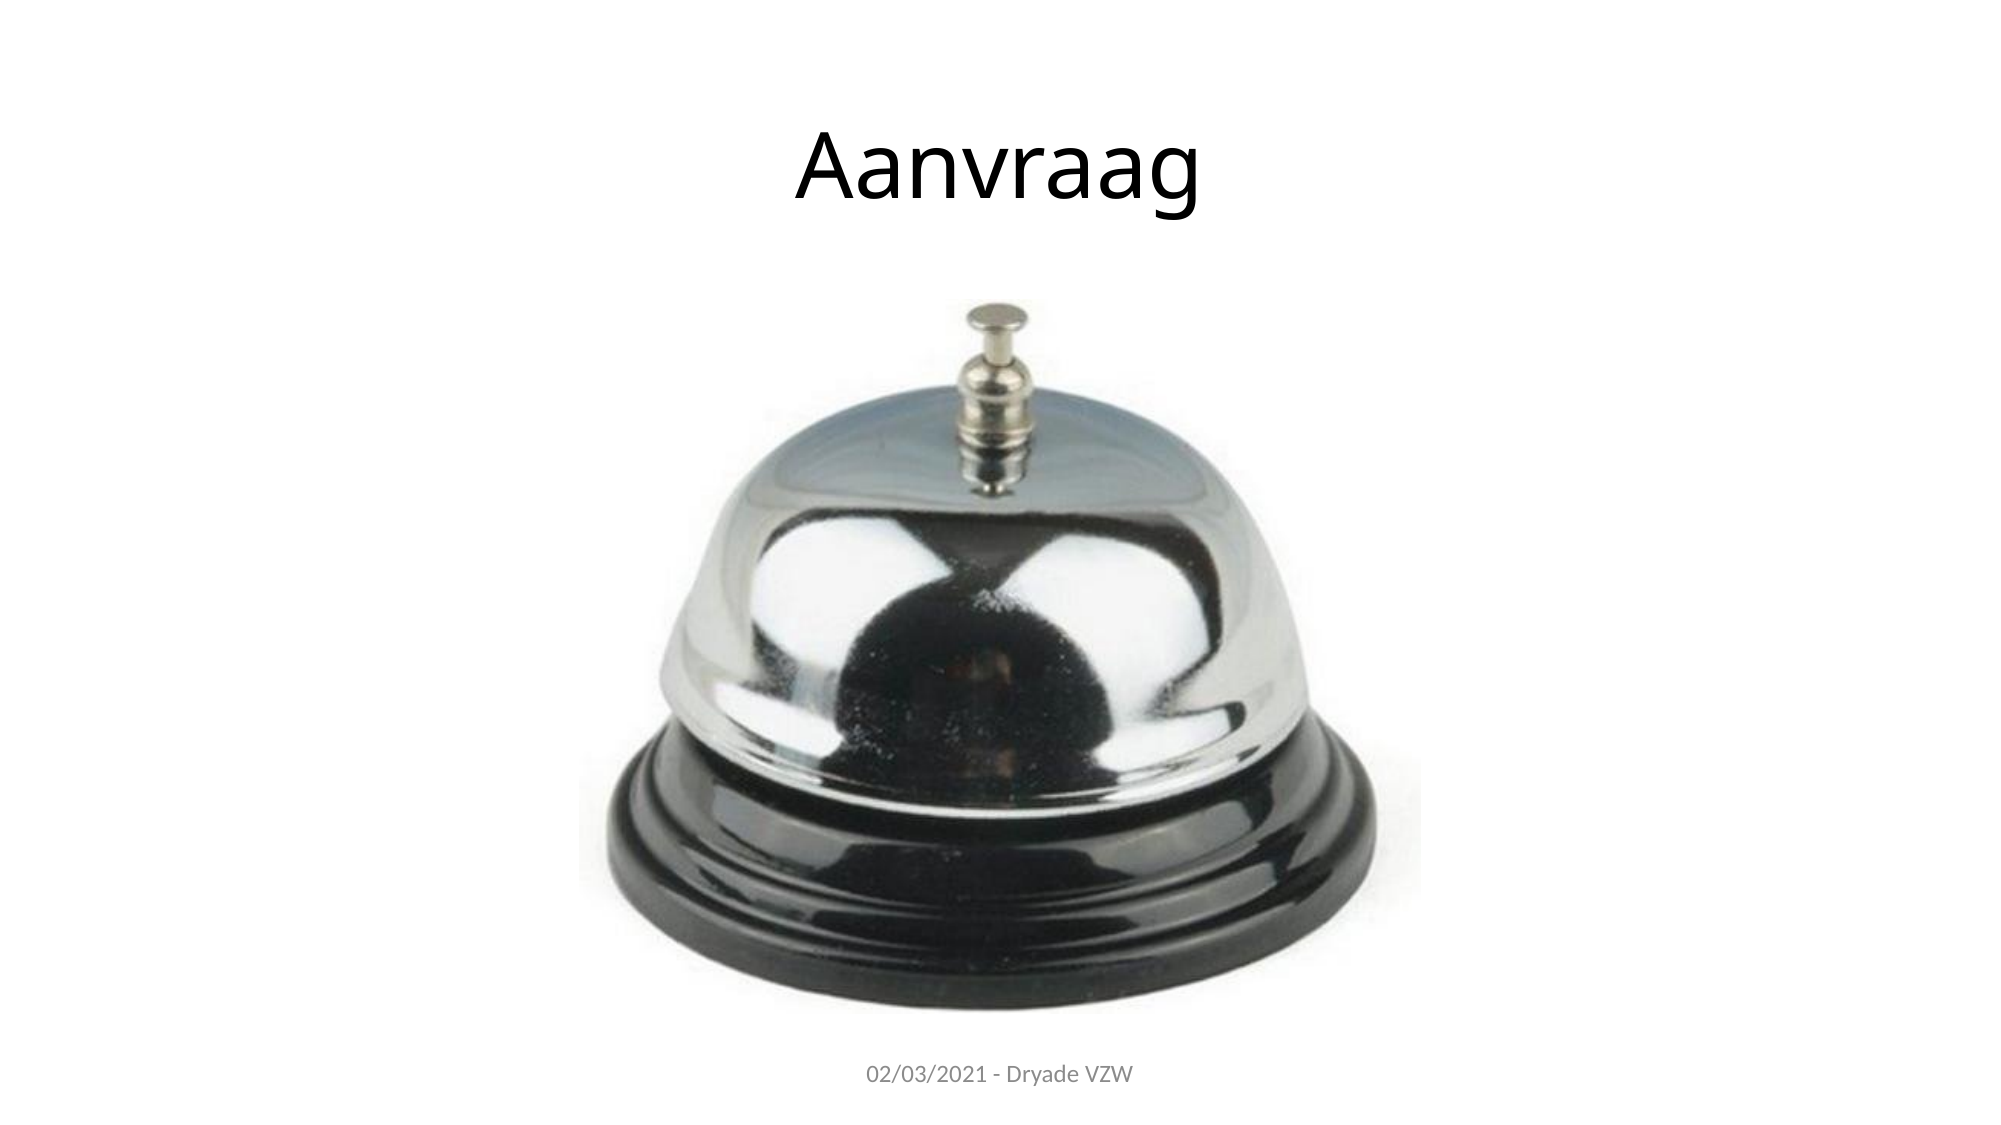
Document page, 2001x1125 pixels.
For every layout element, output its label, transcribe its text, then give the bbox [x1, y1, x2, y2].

title Aanvraag [137, 59, 1863, 278]
footer 02/03/2021 - Dryade VZW [662, 1042, 1338, 1103]
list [579, 299, 1421, 1014]
